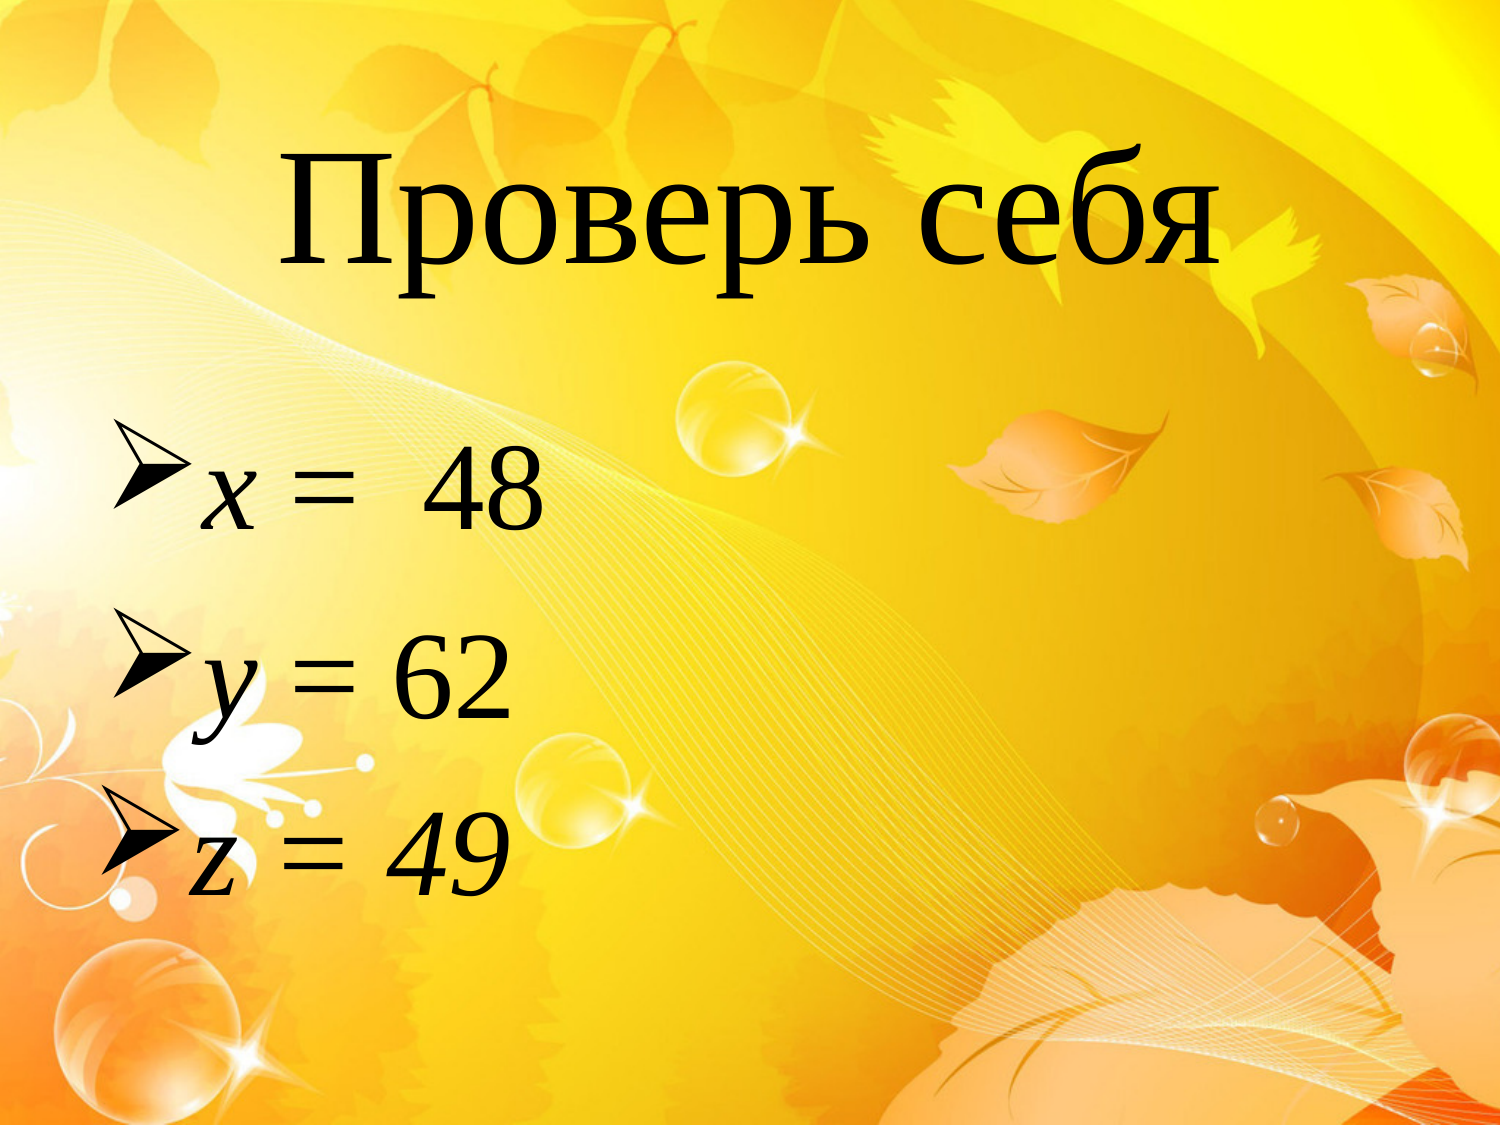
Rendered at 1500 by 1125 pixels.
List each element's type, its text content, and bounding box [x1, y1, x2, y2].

text_box у = 62 [88, 586, 987, 751]
picture [0, 0, 1500, 1125]
text_box Проверь себя [100, 89, 1400, 305]
text_box z = 49 [76, 763, 1187, 928]
text_box х = 48 [88, 397, 1400, 562]
